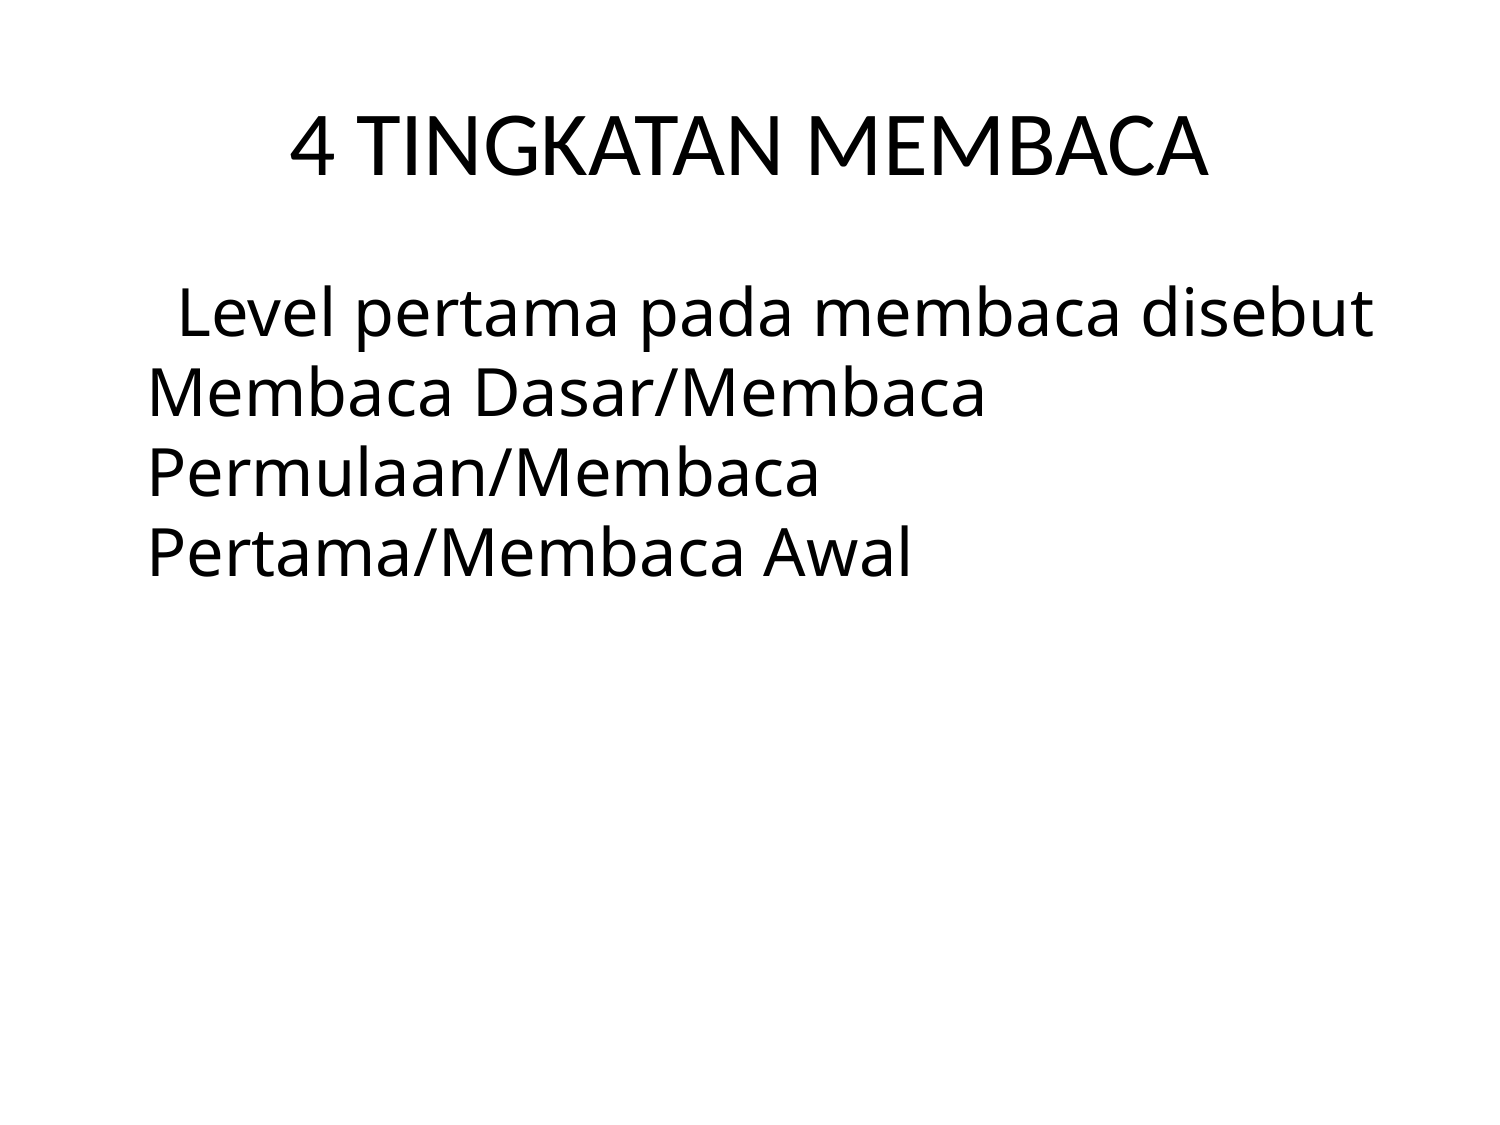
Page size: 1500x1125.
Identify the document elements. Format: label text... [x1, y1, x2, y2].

title 4 TINGKATAN MEMBACA [75, 45, 1425, 233]
list Level pertama pada membaca disebut Membaca Dasar/Membaca Permulaan/Membaca Pertama/Membaca Awal [75, 262, 1425, 1005]
